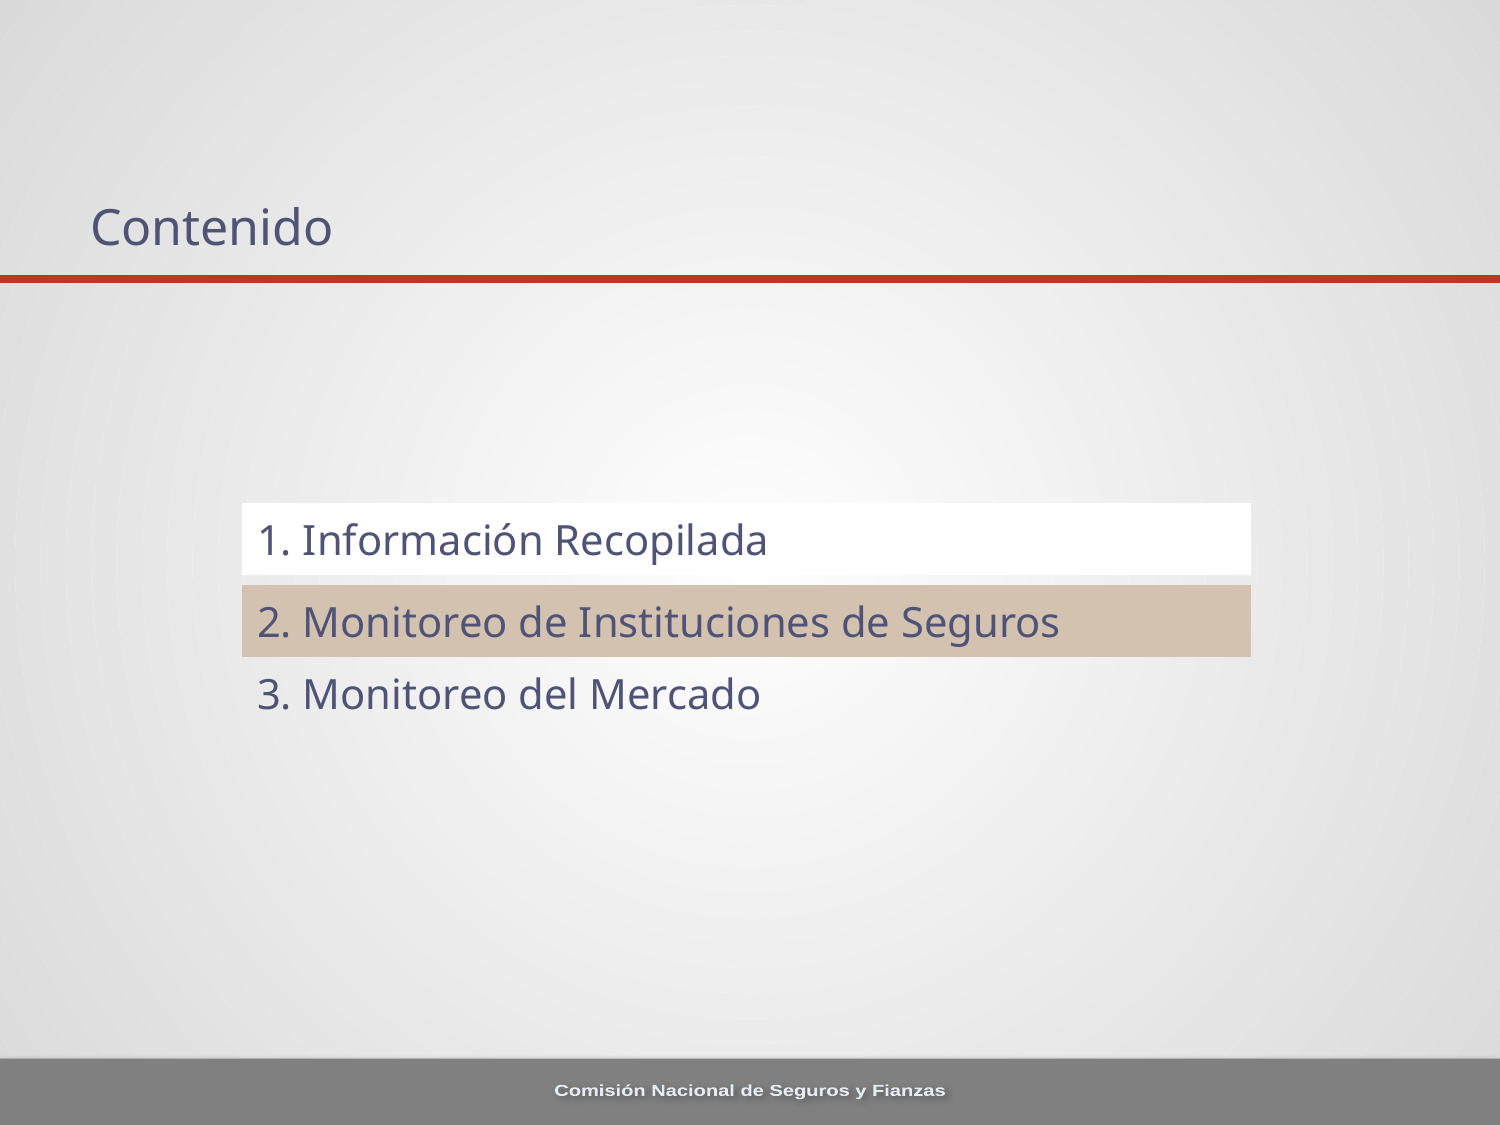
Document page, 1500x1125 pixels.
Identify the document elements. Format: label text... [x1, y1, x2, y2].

table_header 3. Monitoreo del Mercado [242, 657, 1251, 729]
table_header 2. Monitoreo de Instituciones de Seguros [242, 585, 1251, 657]
table_header 1. Información Recopilada [242, 503, 1251, 575]
